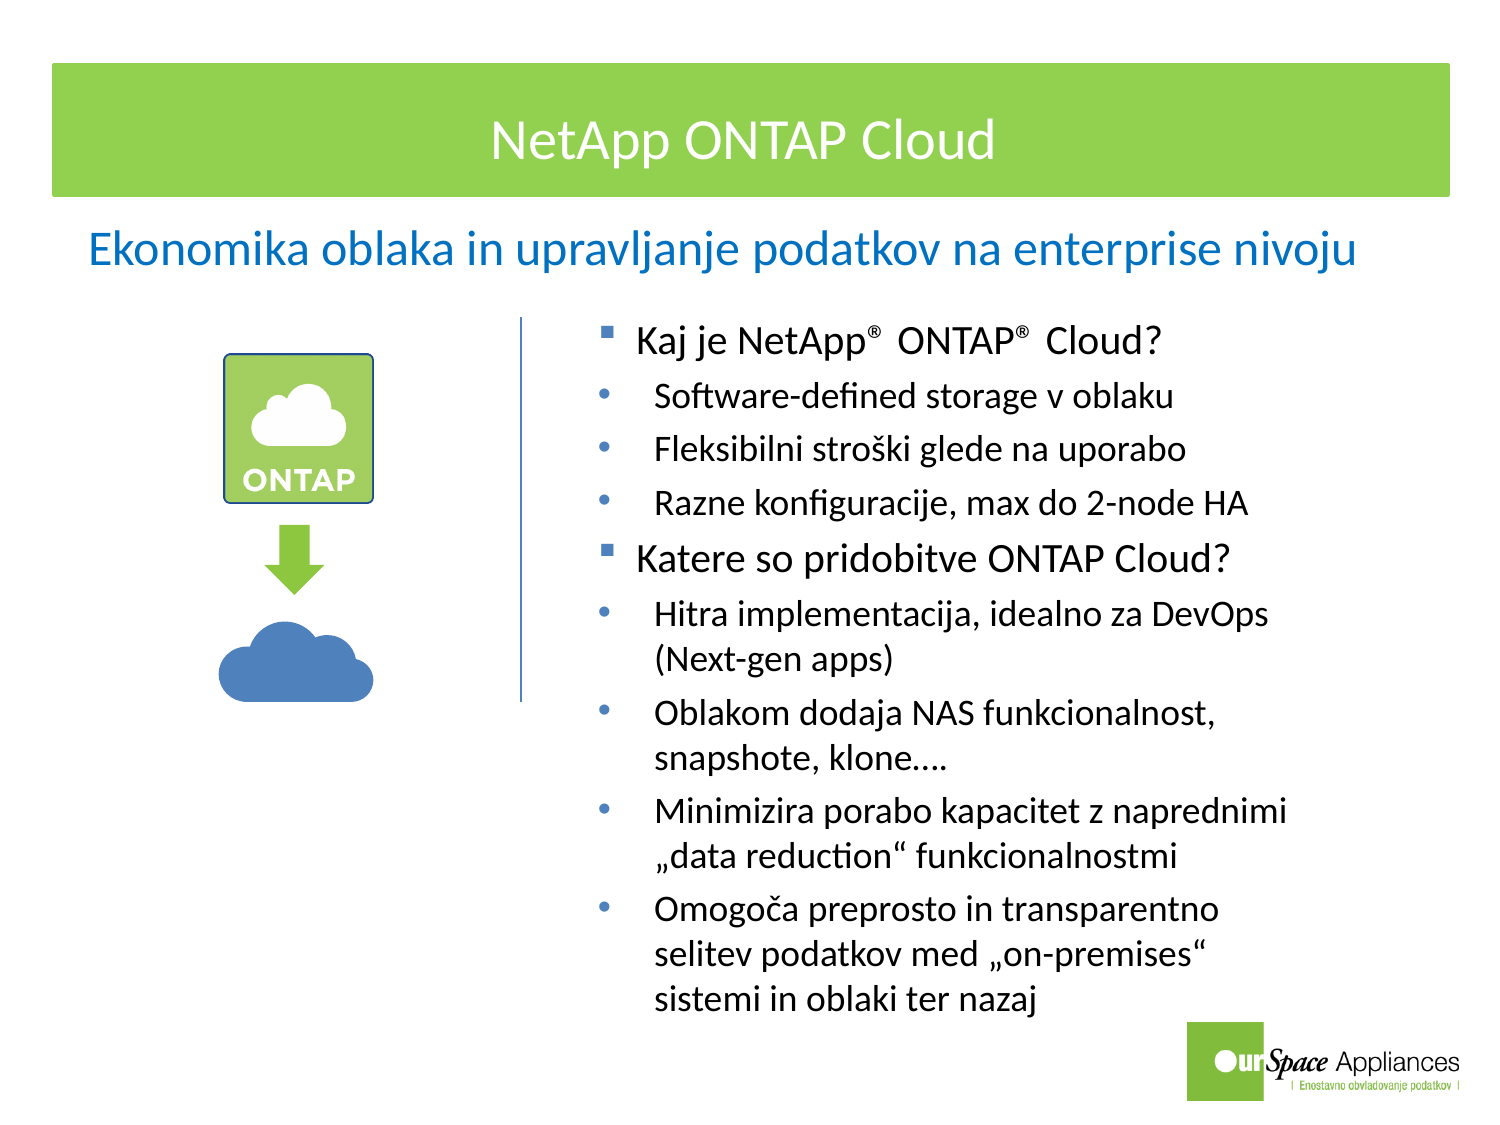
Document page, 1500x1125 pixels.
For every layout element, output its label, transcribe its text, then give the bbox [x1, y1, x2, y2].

picture [1186, 1022, 1460, 1102]
text_box Ekonomika oblaka in upravljanje podatkov na enterprise nivoju [88, 219, 1424, 291]
title NetApp ONTAP Cloud [53, 64, 1449, 196]
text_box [218, 353, 374, 703]
text_box Kaj je NetApp® ONTAP® Cloud? Software-defined storage v oblaku Fleksibilni stroški glede na uporabo Razne konfiguracije, max do 2-node HA Katere so pridobitve ONTAP Cloud? Hitra implementacija, idealno za DevOps (Next-gen apps) Oblakom dodaja NAS funkcionalnost, snapshote, klone…. Minimizira porabo kapacitet z naprednimi „data reduction“ funkcionalnostmi Omogoča preprosto in transparentno selitev podatkov med „on-premises“ sistemi in oblaki ter nazaj [583, 305, 1329, 1101]
